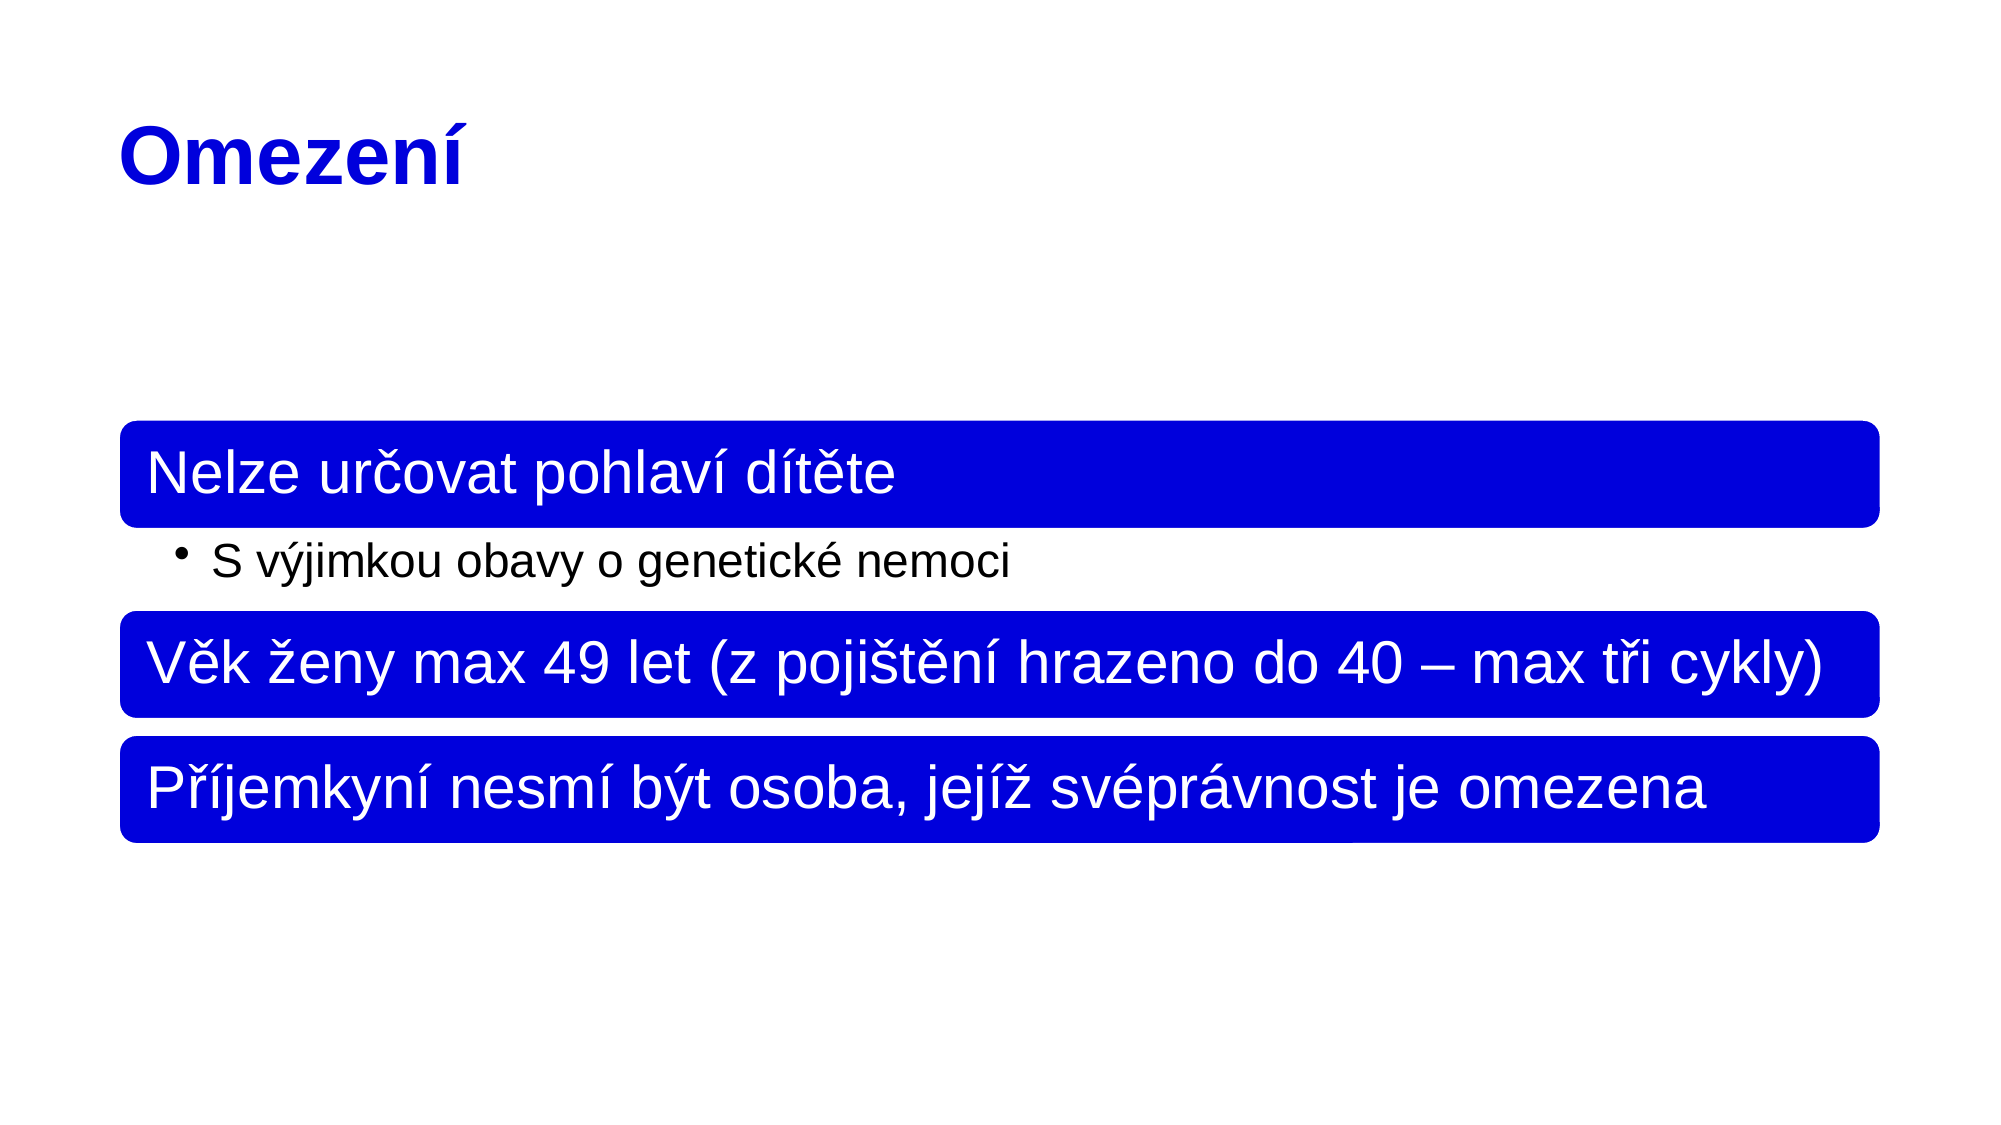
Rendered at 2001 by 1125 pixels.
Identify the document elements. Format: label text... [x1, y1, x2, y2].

title Omezení [118, 118, 1883, 193]
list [117, 306, 1883, 957]
